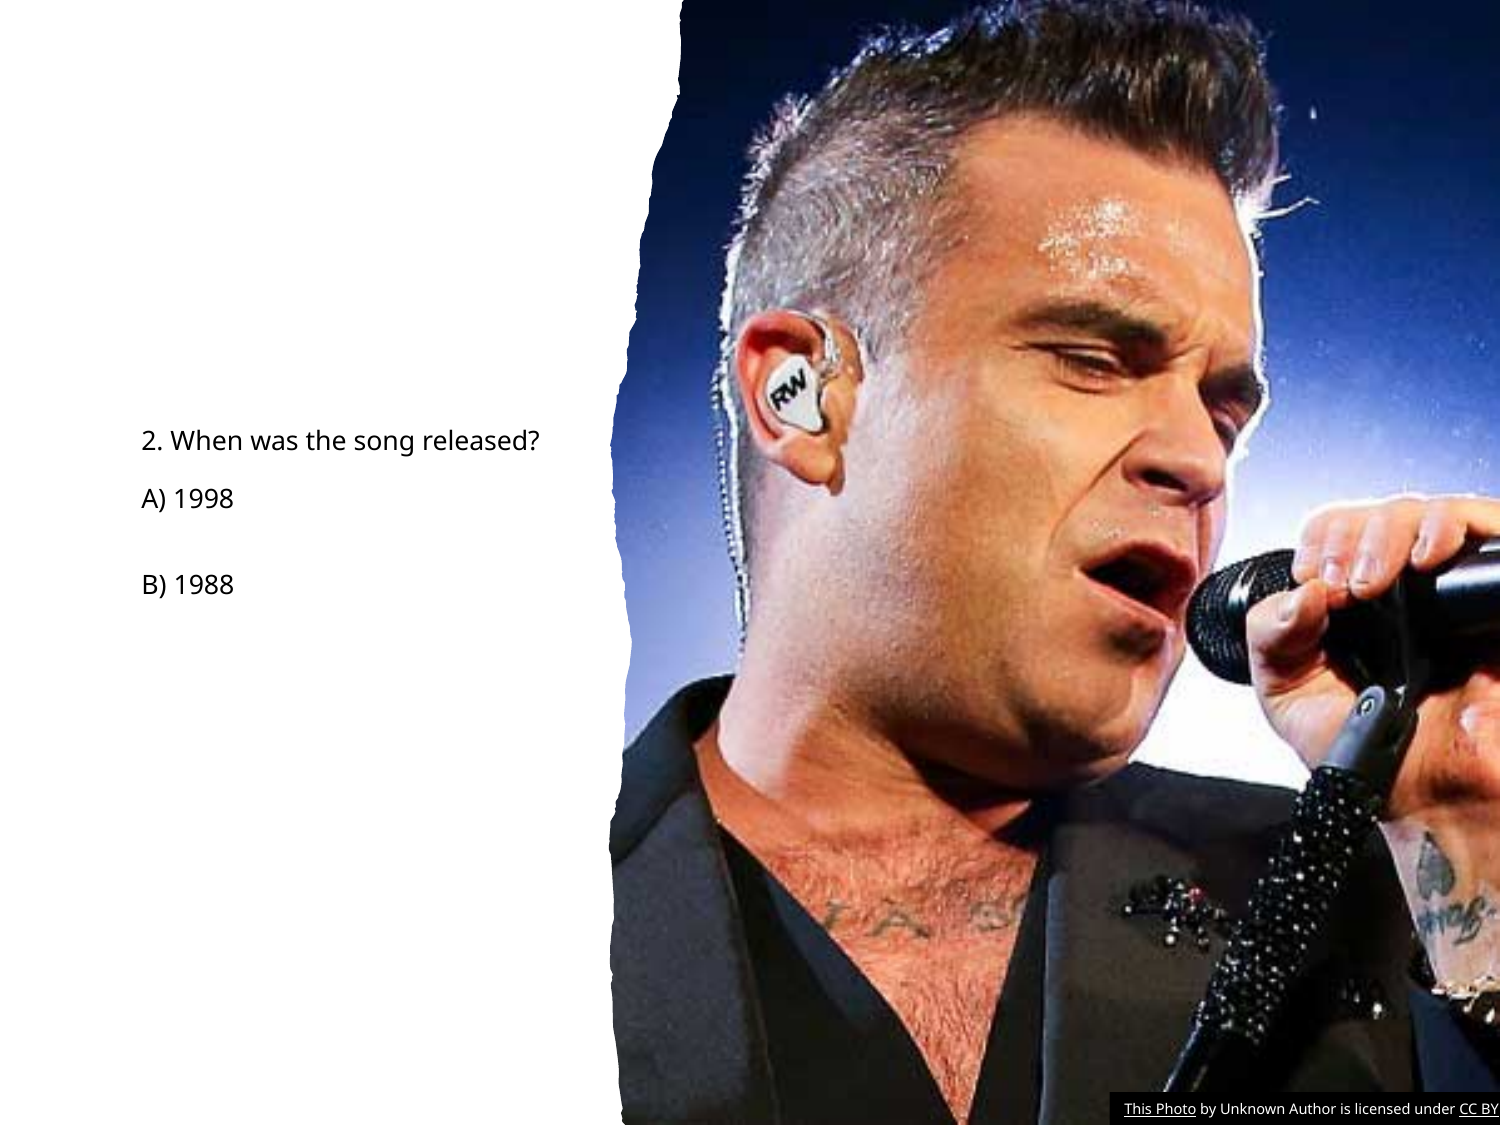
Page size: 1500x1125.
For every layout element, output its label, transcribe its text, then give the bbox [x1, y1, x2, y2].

picture [608, 0, 1500, 1125]
title 2. When was the song released? A) 1998 B) 1988 [126, 404, 569, 624]
